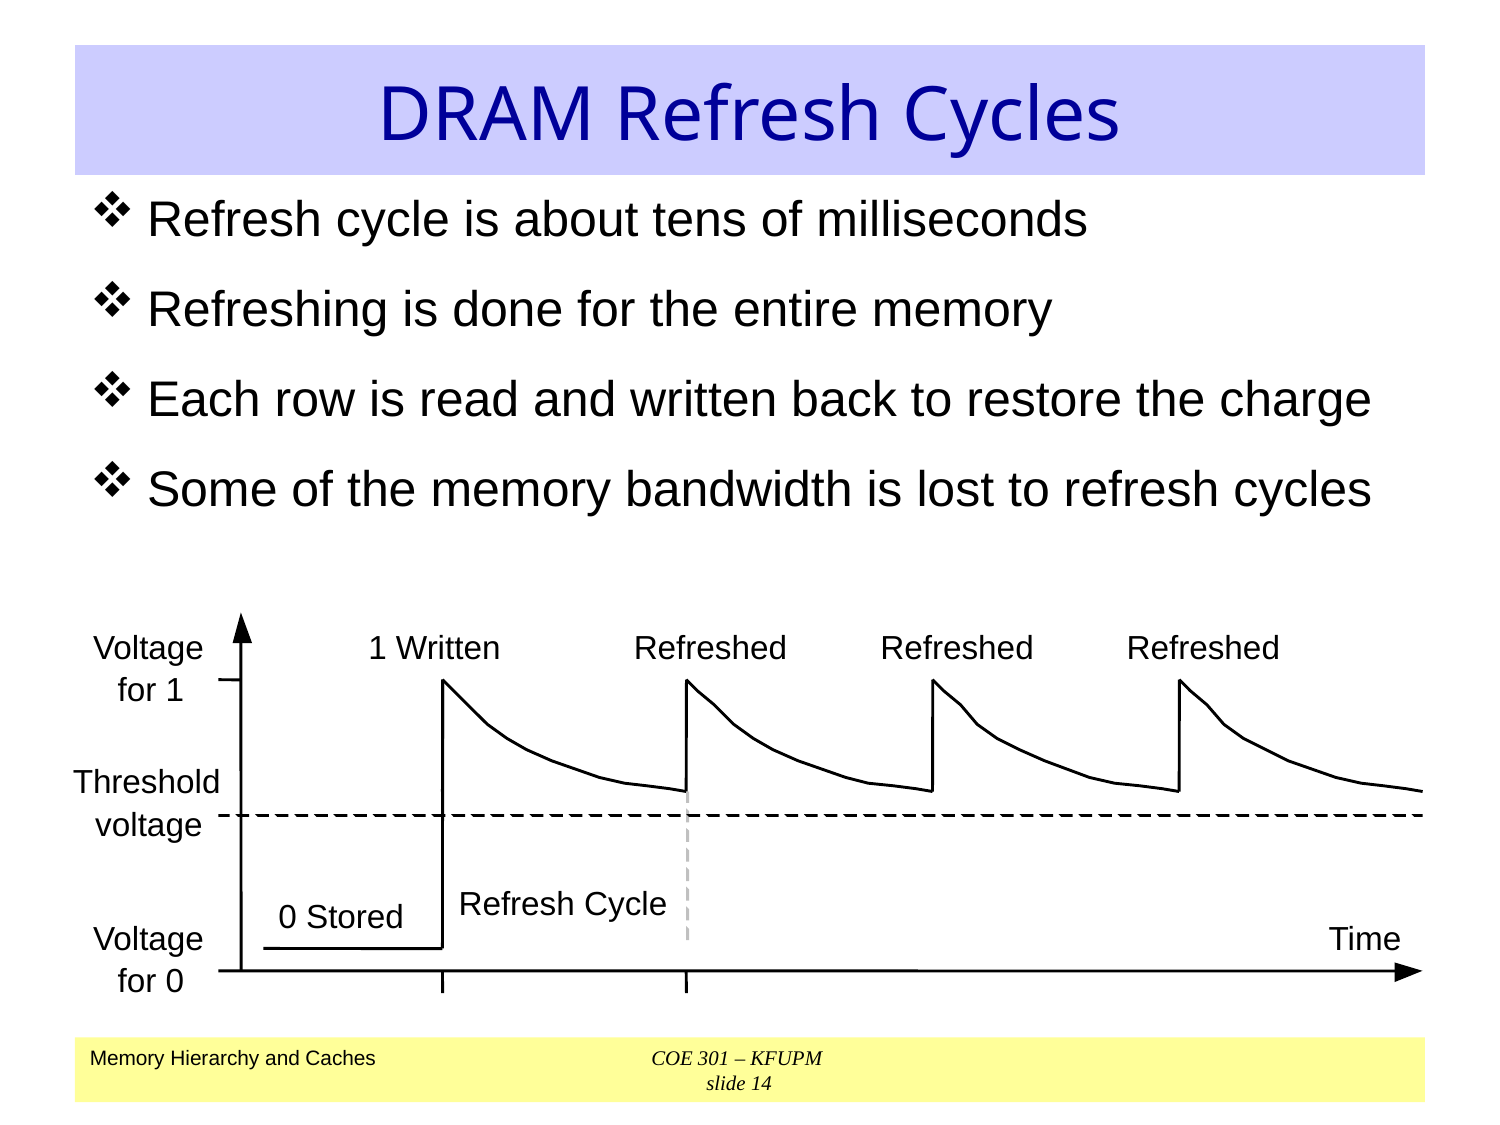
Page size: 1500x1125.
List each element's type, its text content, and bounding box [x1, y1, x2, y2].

title DRAM Refresh Cycles [75, 45, 1425, 175]
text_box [39, 590, 1471, 1013]
list Refresh cycle is about tens of milliseconds Refreshing is done for the entire memory Each row is read and written back to restore the charge Some of the memory bandwidth is lost to refresh cycles [75, 178, 1425, 578]
